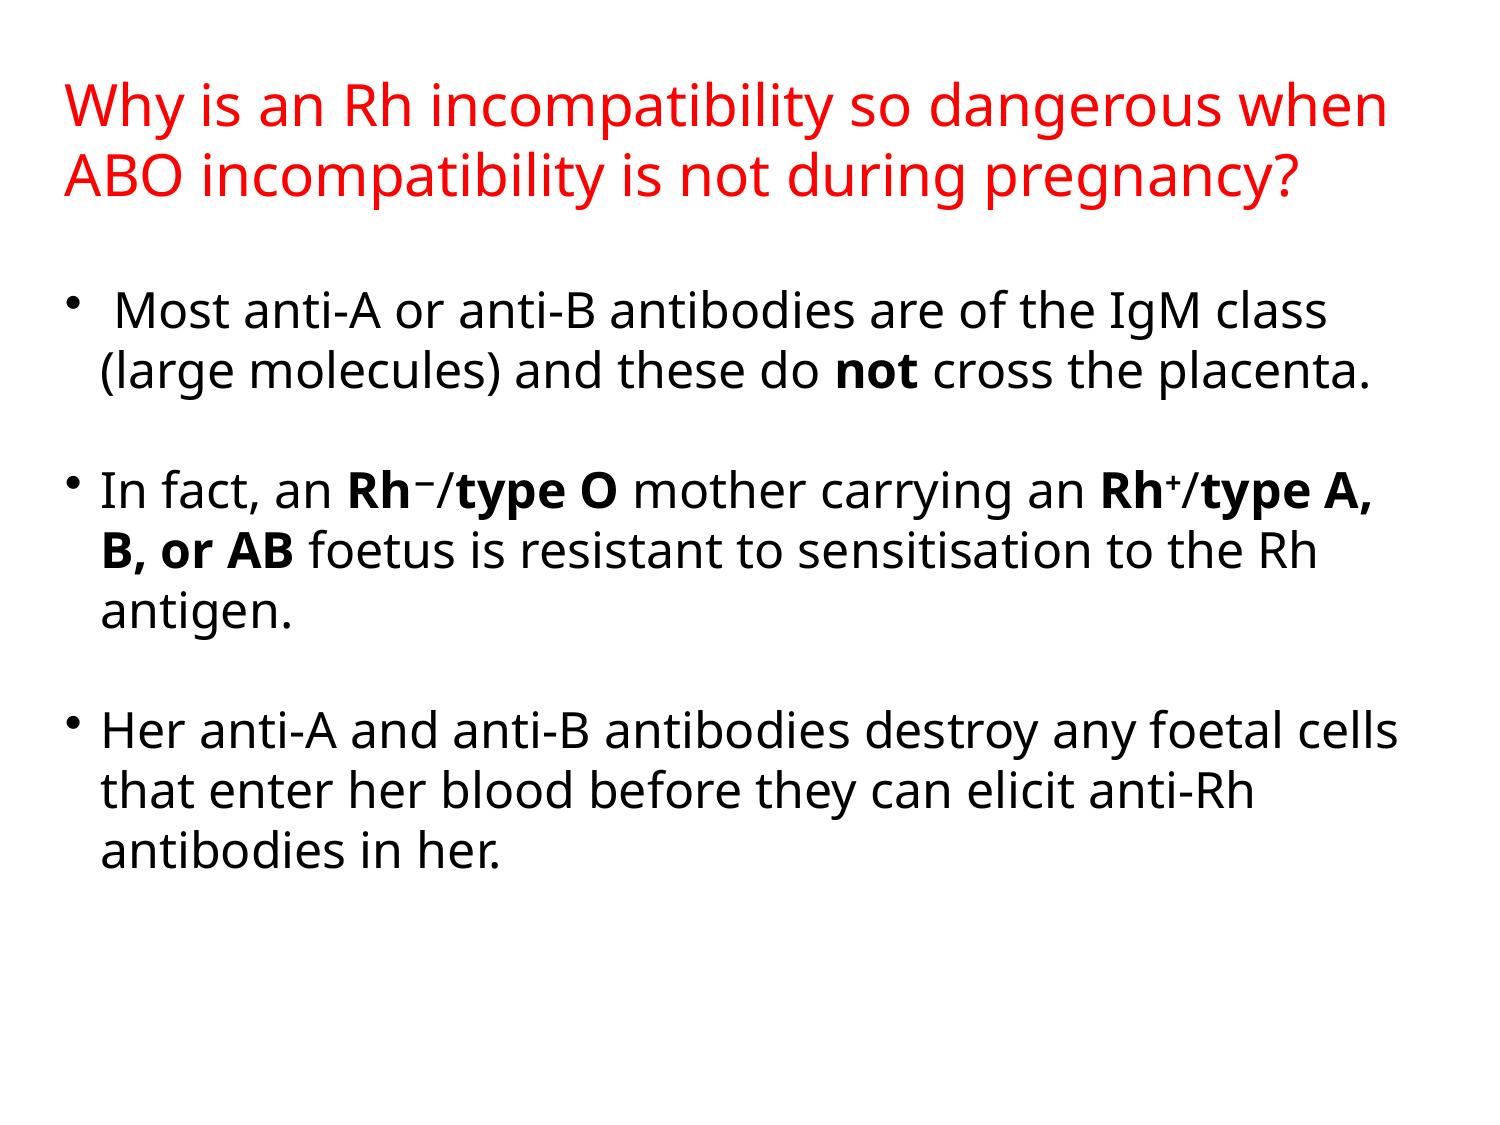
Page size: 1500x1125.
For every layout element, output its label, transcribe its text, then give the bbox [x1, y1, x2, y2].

text_box Why is an Rh incompatibility so dangerous when ABO incompatibility is not during pregnancy? Most anti-A or anti-B antibodies are of the IgM class (large molecules) and these do not cross the placenta. In fact, an Rh−/type O mother carrying an Rh+/type A, B, or AB foetus is resistant to sensitisation to the Rh antigen. Her anti-A and anti-B antibodies destroy any foetal cells that enter her blood before they can elicit anti-Rh antibodies in her. [50, 61, 1438, 1006]
